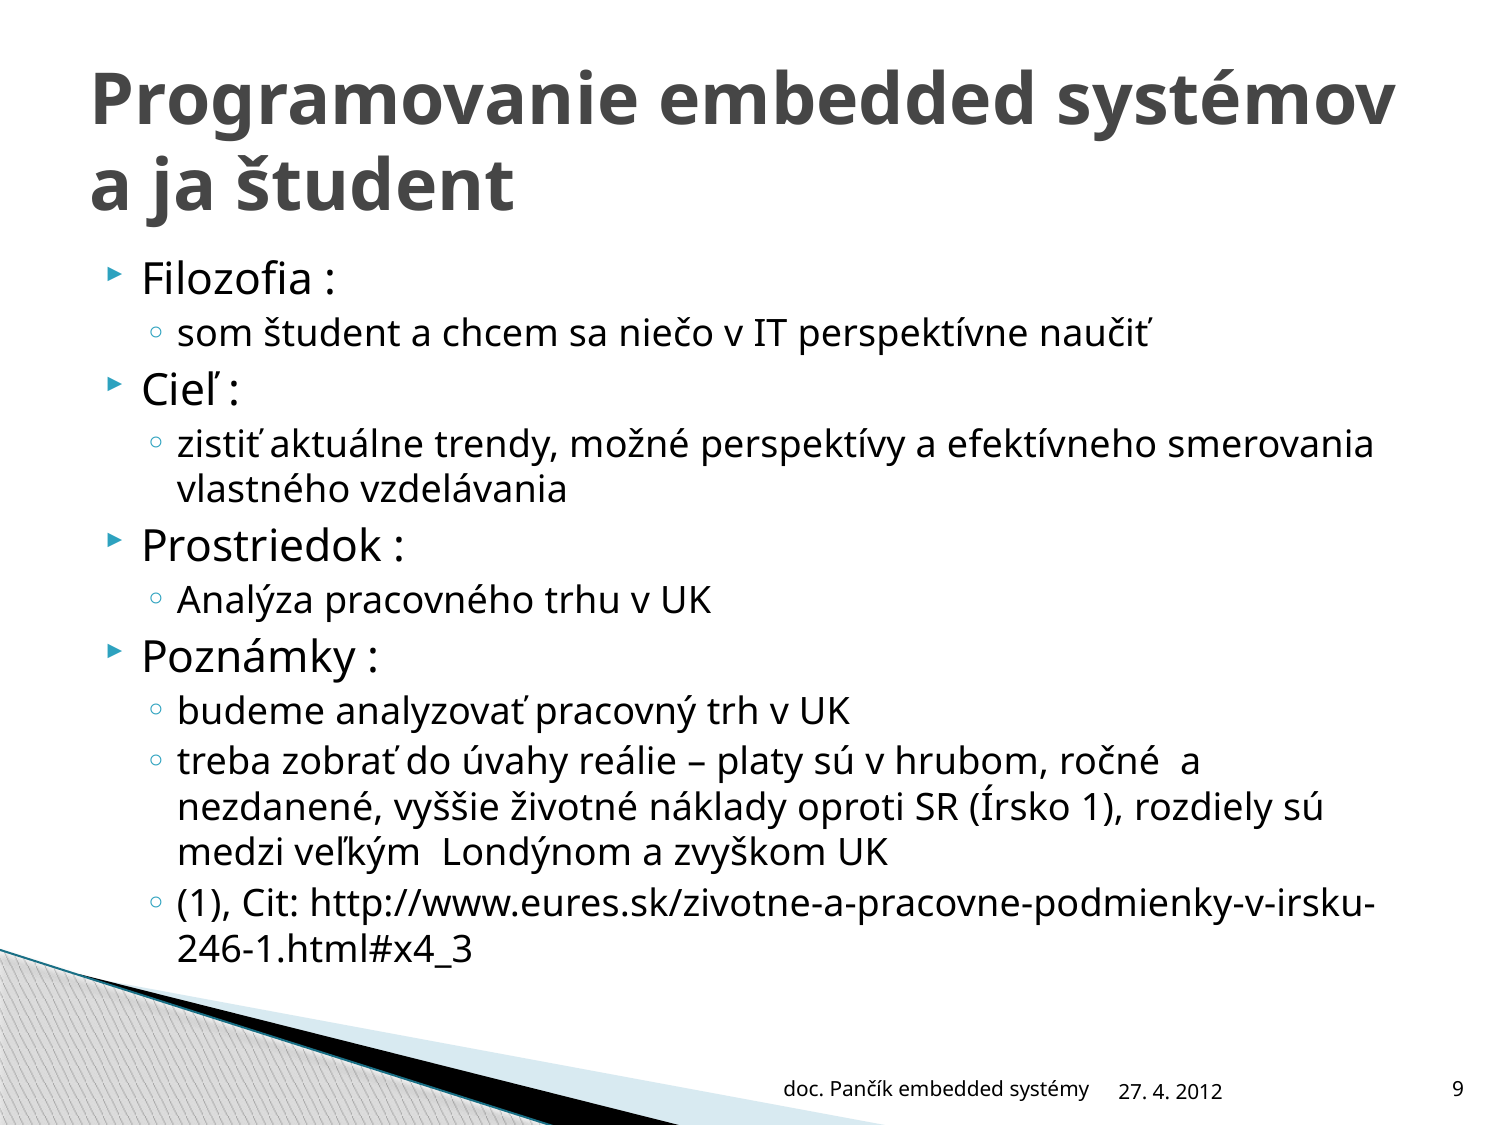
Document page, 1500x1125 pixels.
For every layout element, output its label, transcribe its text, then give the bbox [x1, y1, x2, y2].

slide_number 27. 4. 2012 [1105, 1051, 1418, 1112]
slide_number 9 [1418, 1051, 1479, 1112]
list Filozofia : som študent a chcem sa niečo v IT perspektívne naučiť Cieľ : zistiť aktuálne trendy, možné perspektívy a efektívneho smerovania vlastného vzdelávania Prostriedok : Analýza pracovného trhu v UK Poznámky : budeme analyzovať pracovný trh v UK treba zobrať do úvahy reálie – platy sú v hrubom, ročné a nezdanené, vyššie životné náklady oproti SR (Írsko 1), rozdiely sú medzi veľkým Londýnom a zvyškom UK (1), Cit: http://www.eures.sk/zivotne-a-pracovne-podmienky-v-irsku-246-1.html#x4_3 [75, 243, 1425, 986]
footer doc. Pančík embedded systémy [718, 1051, 1105, 1112]
title Programovanie embedded systémov a ja študent [75, 45, 1425, 233]
